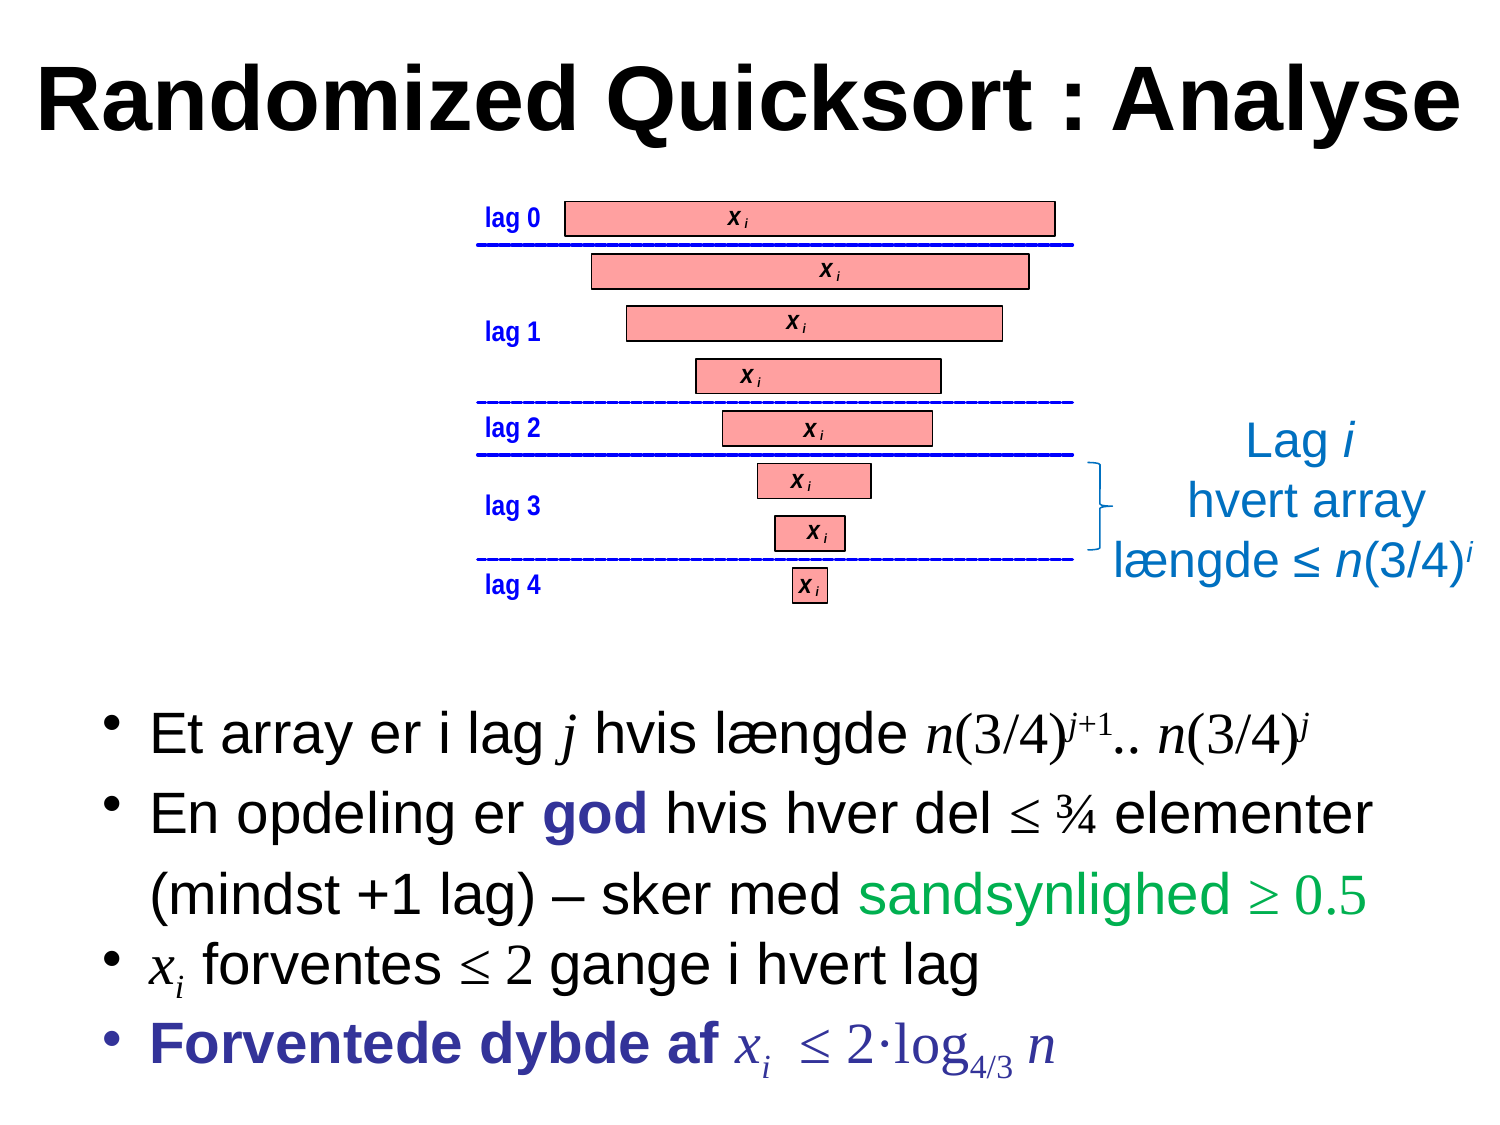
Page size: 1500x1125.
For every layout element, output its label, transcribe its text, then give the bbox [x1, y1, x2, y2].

text_box Et array er i lag j hvis længde n(3/4)j+1.. n(3/4)j En opdeling er god hvis hver del ≤ ¾ elementer (mindst +1 lag) – sker med sandsynlighed ≥ 0.5 xi forventes ≤ 2 gange i hvert lag Forventede dybde af xi ≤ 2·log4/3 n [87, 687, 1500, 1093]
text_box Lag i hvert array længde ≤ n(3/4)i [1087, 399, 1500, 595]
text_box [1087, 461, 1114, 551]
picture [474, 199, 1076, 605]
title Randomized Quicksort : Analyse [0, 0, 1500, 188]
